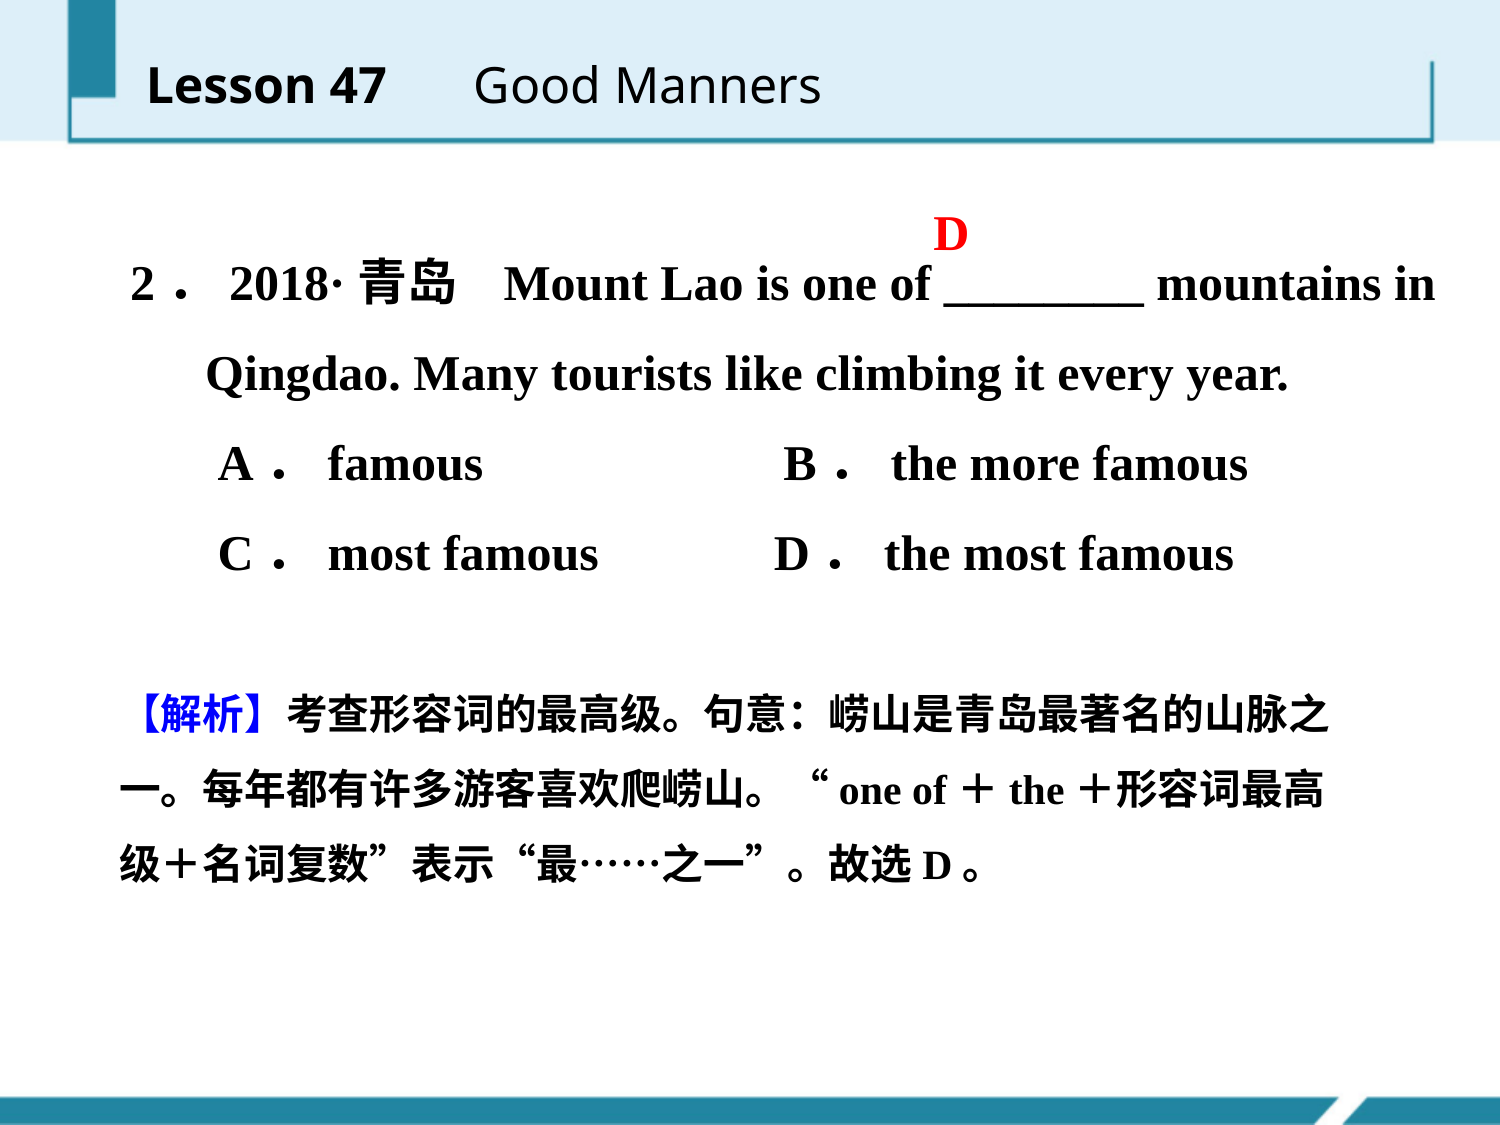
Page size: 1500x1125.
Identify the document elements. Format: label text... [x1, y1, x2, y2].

text_box 【解析】考查形容词的最高级。句意：崂山是青岛最著名的山脉之一。每年都有许多游客喜欢爬崂山。“one of＋the＋形容词最高级＋名词复数”表示“最……之一”。故选D。 [104, 655, 1370, 895]
text_box Lesson 47 Good Manners [117, 15, 852, 121]
text_box D [918, 193, 985, 268]
picture [0, 0, 1500, 1125]
text_box 2．2018·青岛 Mount Lao is one of ________ mountains in Qingdao. Many tourists like climbing it every year. A．famous B．the more famous C．most famous D．the most famous [115, 213, 1460, 589]
